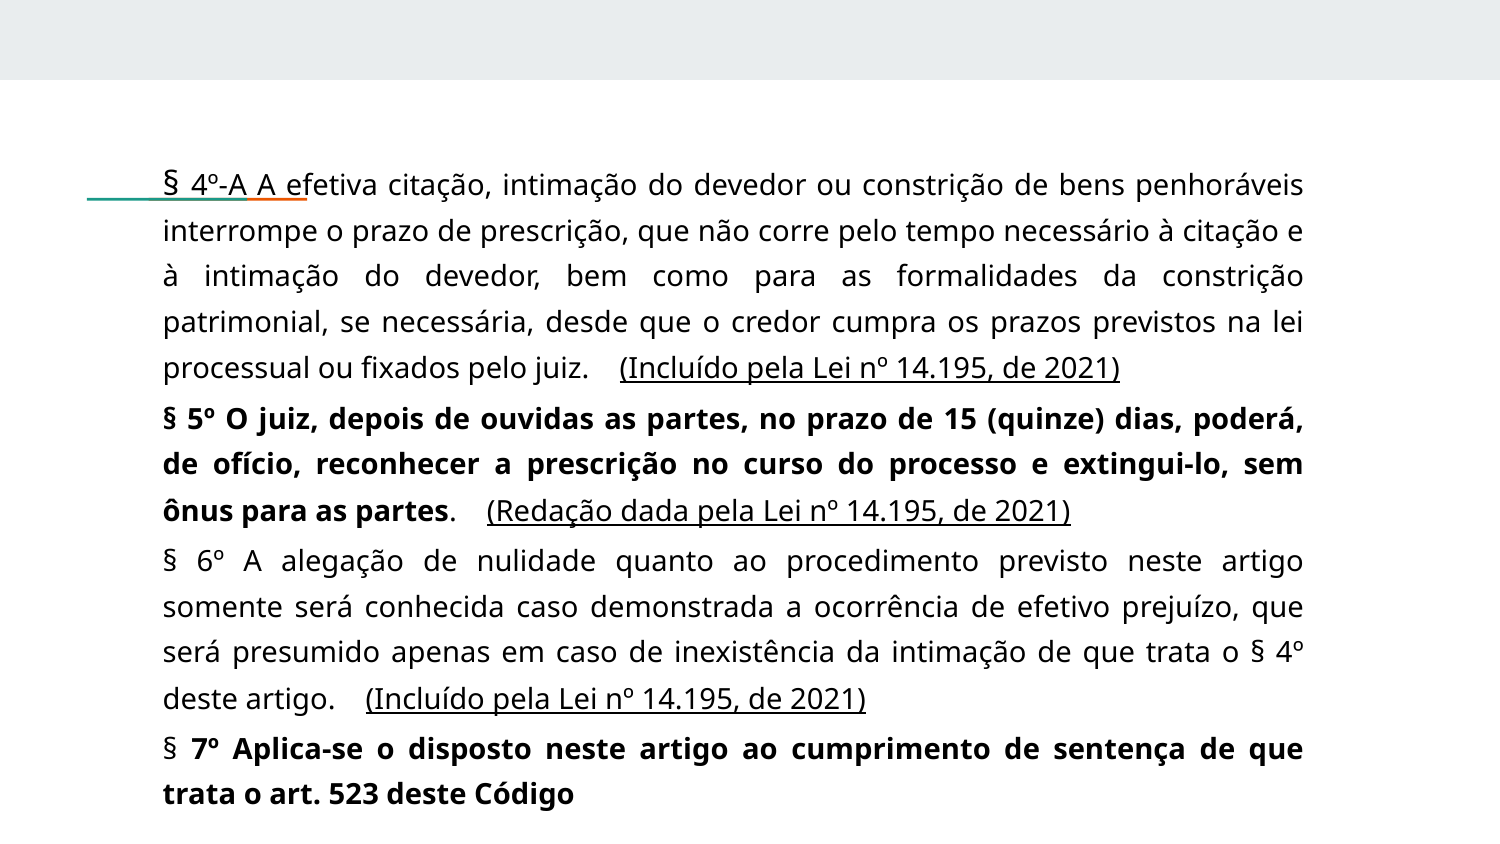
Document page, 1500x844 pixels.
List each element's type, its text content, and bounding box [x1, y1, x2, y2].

list § 4º-A A efetiva citação, intimação do devedor ou constrição de bens penhoráveis interrompe o prazo de prescrição, que não corre pelo tempo necessário à citação e à intimação do devedor, bem como para as formalidades da constrição patrimonial, se necessária, desde que o credor cumpra os prazos previstos na lei processual ou fixados pelo juiz. (Incluído pela Lei nº 14.195, de 2021) § 5º O juiz, depois de ouvidas as partes, no prazo de 15 (quinze) dias, poderá, de ofício, reconhecer a prescrição no curso do processo e extingui-lo, sem ônus para as partes. (Redação dada pela Lei nº 14.195, de 2021) § 6º A alegação de nulidade quanto ao procedimento previsto neste artigo somente será conhecida caso demonstrada a ocorrência de efetivo prejuízo, que será presumido apenas em caso de inexistência da intimação de que trata o § 4º deste artigo. (Incluído pela Lei nº 14.195, de 2021) § 7º Aplica-se o disposto neste artigo ao cumprimento de sentença de que trata o art. 523 deste Código [147, 134, 1320, 612]
